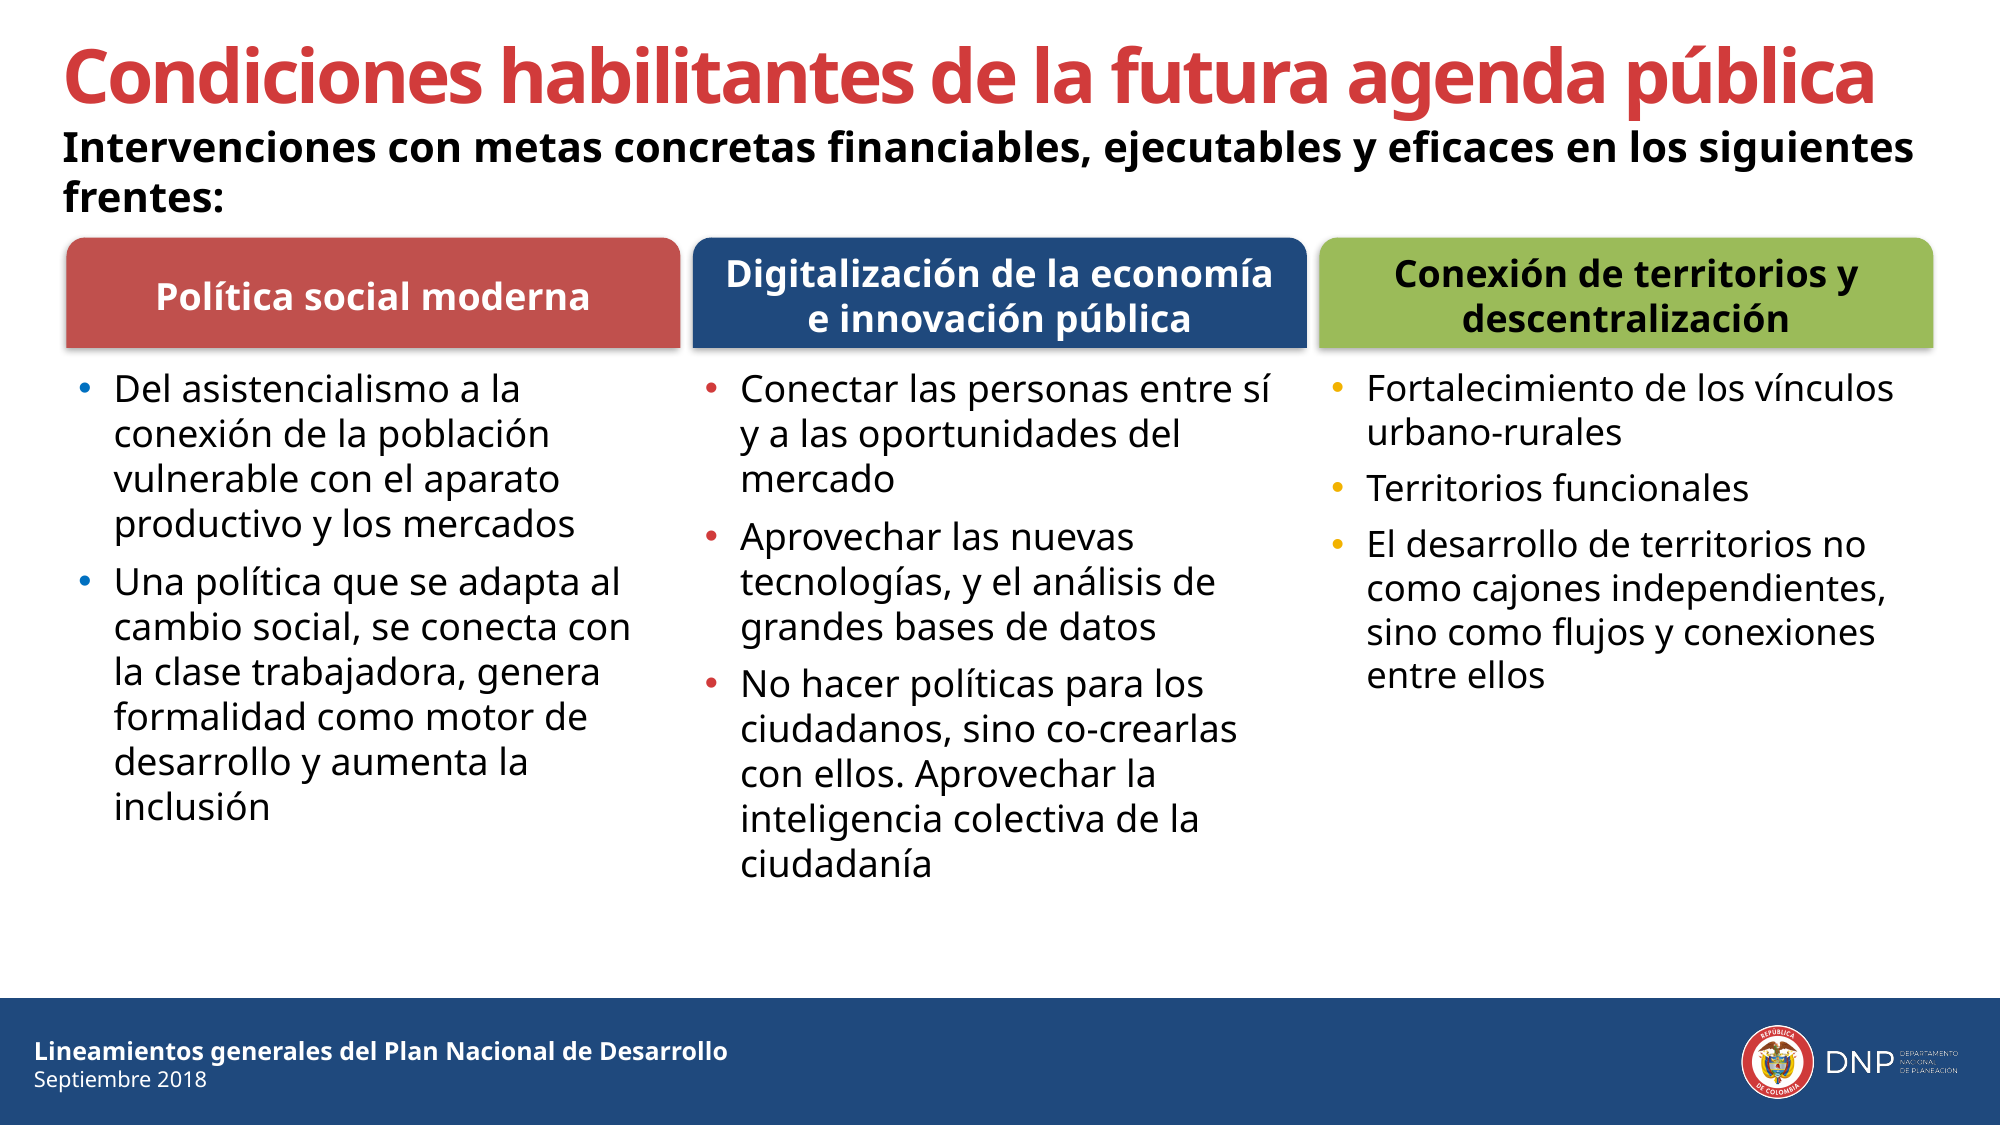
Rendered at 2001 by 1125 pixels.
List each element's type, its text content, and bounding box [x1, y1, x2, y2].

text_box Conectar las personas entre sí y a las oportunidades del mercado Aprovechar las nuevas tecnologías, y el análisis de grandes bases de datos No hacer políticas para los ciudadanos, sino co-crearlas con ellos. Aprovechar la inteligencia colectiva de la ciudadanía [689, 357, 1310, 893]
text_box Intervenciones con metas concretas financiables, ejecutables y eficaces en los siguientes frentes: [47, 113, 1954, 173]
text_box Conexión de territorios y descentralización [1318, 236, 1935, 349]
text_box Digitalización de la economía e innovación pública [692, 236, 1308, 349]
text_box Fortalecimiento de los vínculos urbano-rurales Territorios funcionales El desarrollo de territorios no como cajones independientes, sino como flujos y conexiones entre ellos [1316, 357, 1937, 704]
text_box Política social moderna [65, 236, 682, 349]
text_box Del asistencialismo a la conexión de la población vulnerable con el aparato productivo y los mercados Una política que se adapta al cambio social, se conecta con la clase trabajadora, genera formalidad como motor de desarrollo y aumenta la inclusión [63, 357, 684, 836]
picture [1741, 1025, 1958, 1099]
text_box Condiciones habilitantes de la futura agenda pública [47, 30, 1953, 113]
